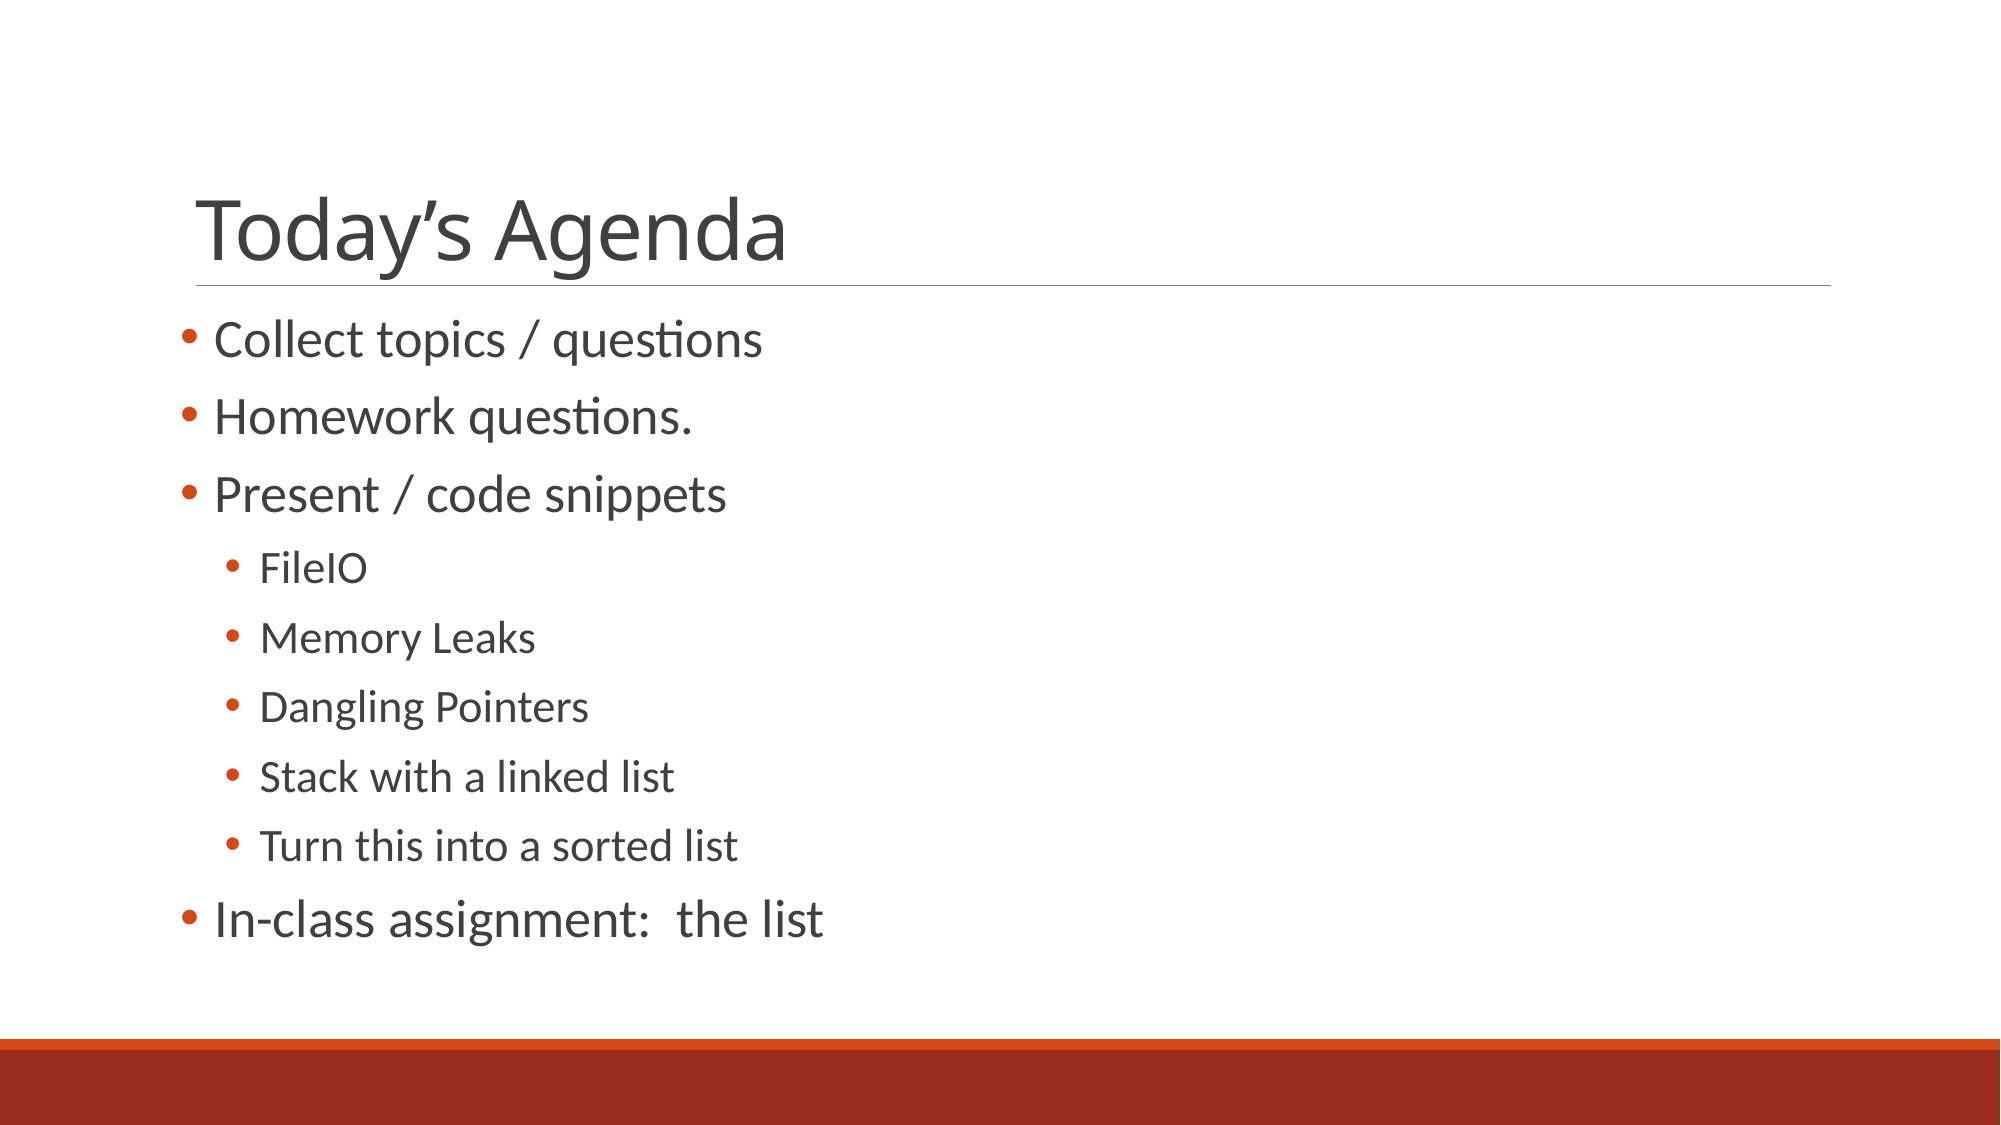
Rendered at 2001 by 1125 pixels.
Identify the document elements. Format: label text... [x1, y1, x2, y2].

title Today’s Agenda [180, 47, 1830, 285]
list Collect topics / questions Homework questions. Present / code snippets FileIO Memory Leaks Dangling Pointers Stack with a linked list Turn this into a sorted list In-class assignment: the list [180, 302, 1830, 963]
